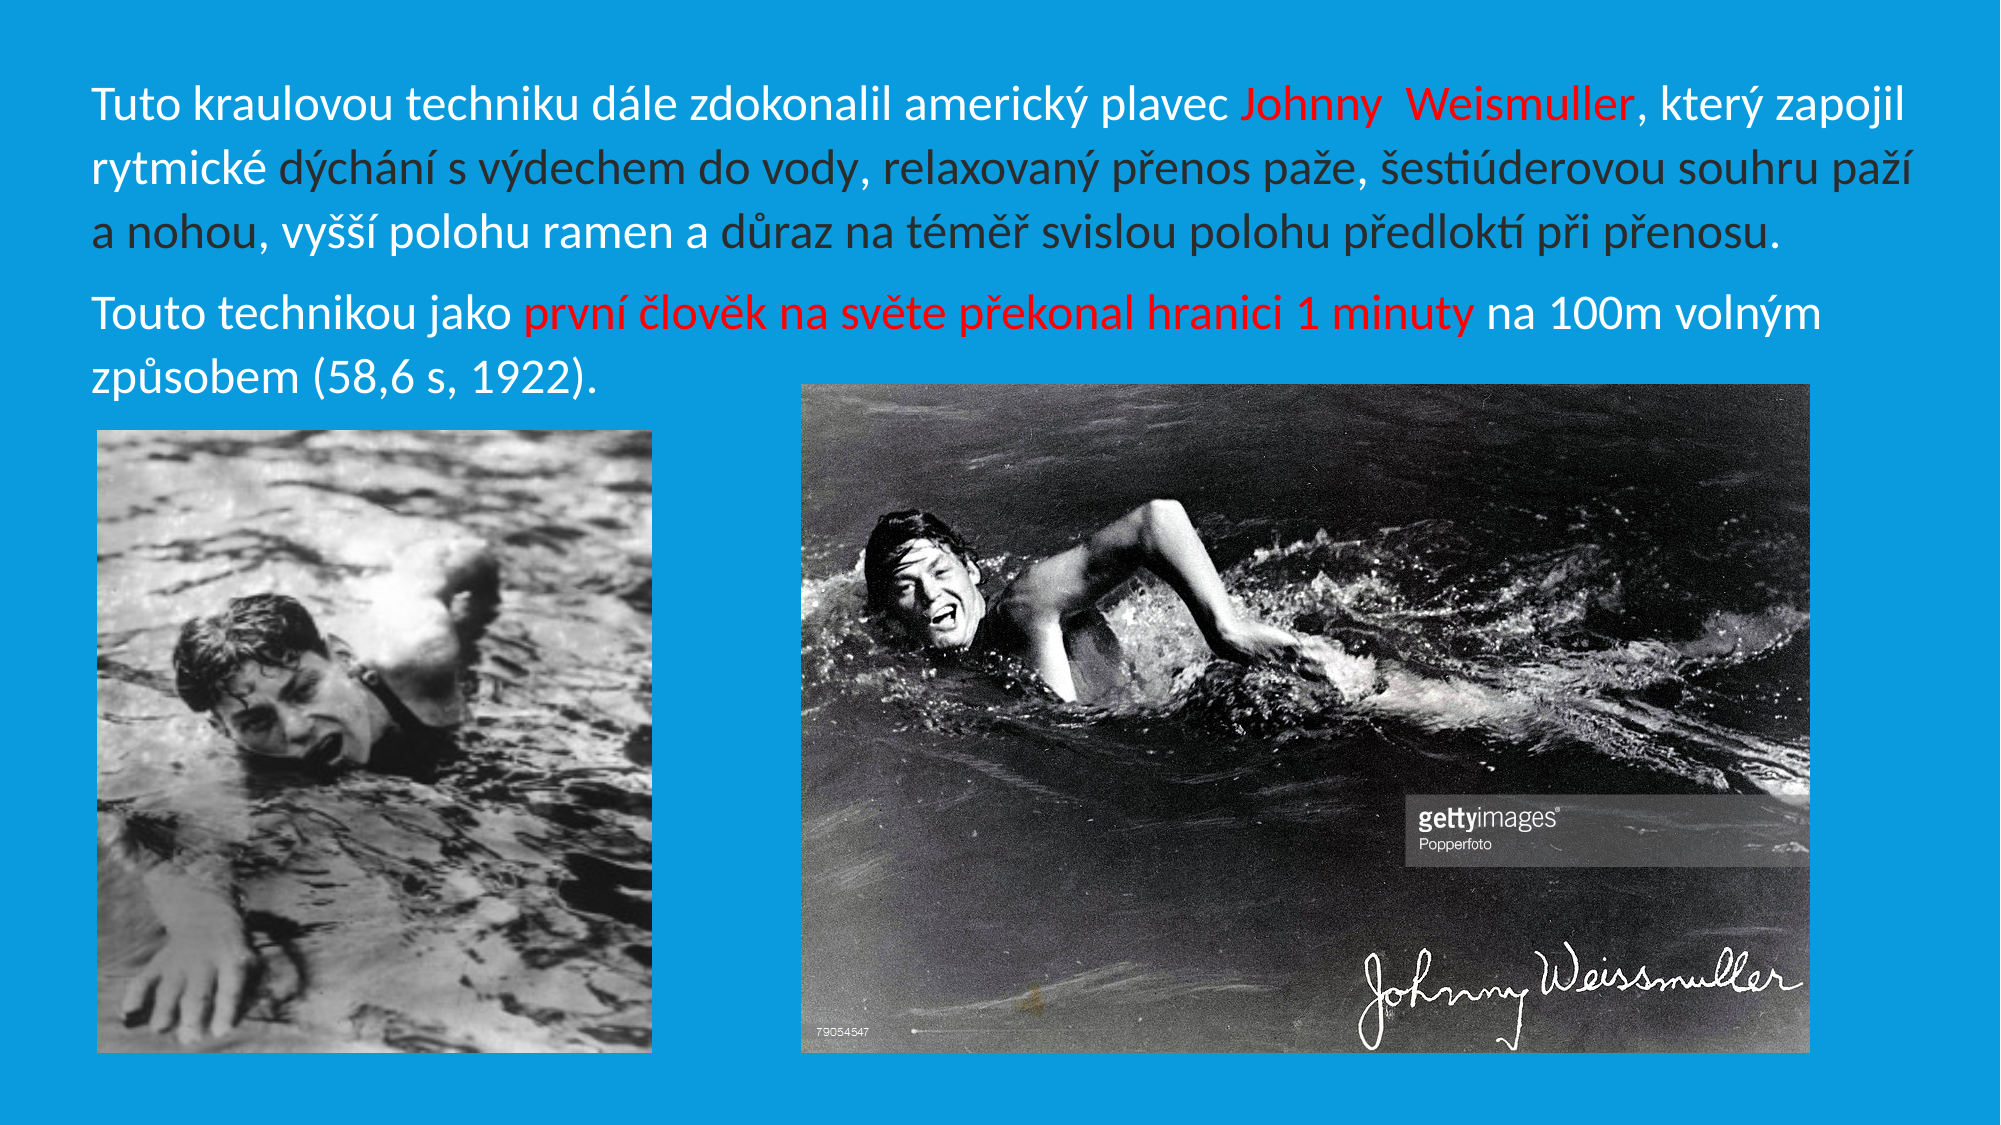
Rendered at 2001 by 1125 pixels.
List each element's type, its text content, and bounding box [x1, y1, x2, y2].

text_box Tuto kraulovou techniku dále zdokonalil americký plavec Johnny Weismuller, který zapojil rytmické dýchání s výdechem do vody, relaxovaný přenos paže, šestiúderovou souhru paží a nohou, vyšší polohu ramen a důraz na téměř svislou polohu předloktí při přenosu. Touto technikou jako první člověk na světe překonal hranici 1 minuty na 100m volným způsobem (58,6 s, 1922). [76, 58, 1938, 412]
picture [98, 431, 651, 1052]
picture [802, 385, 1809, 1052]
